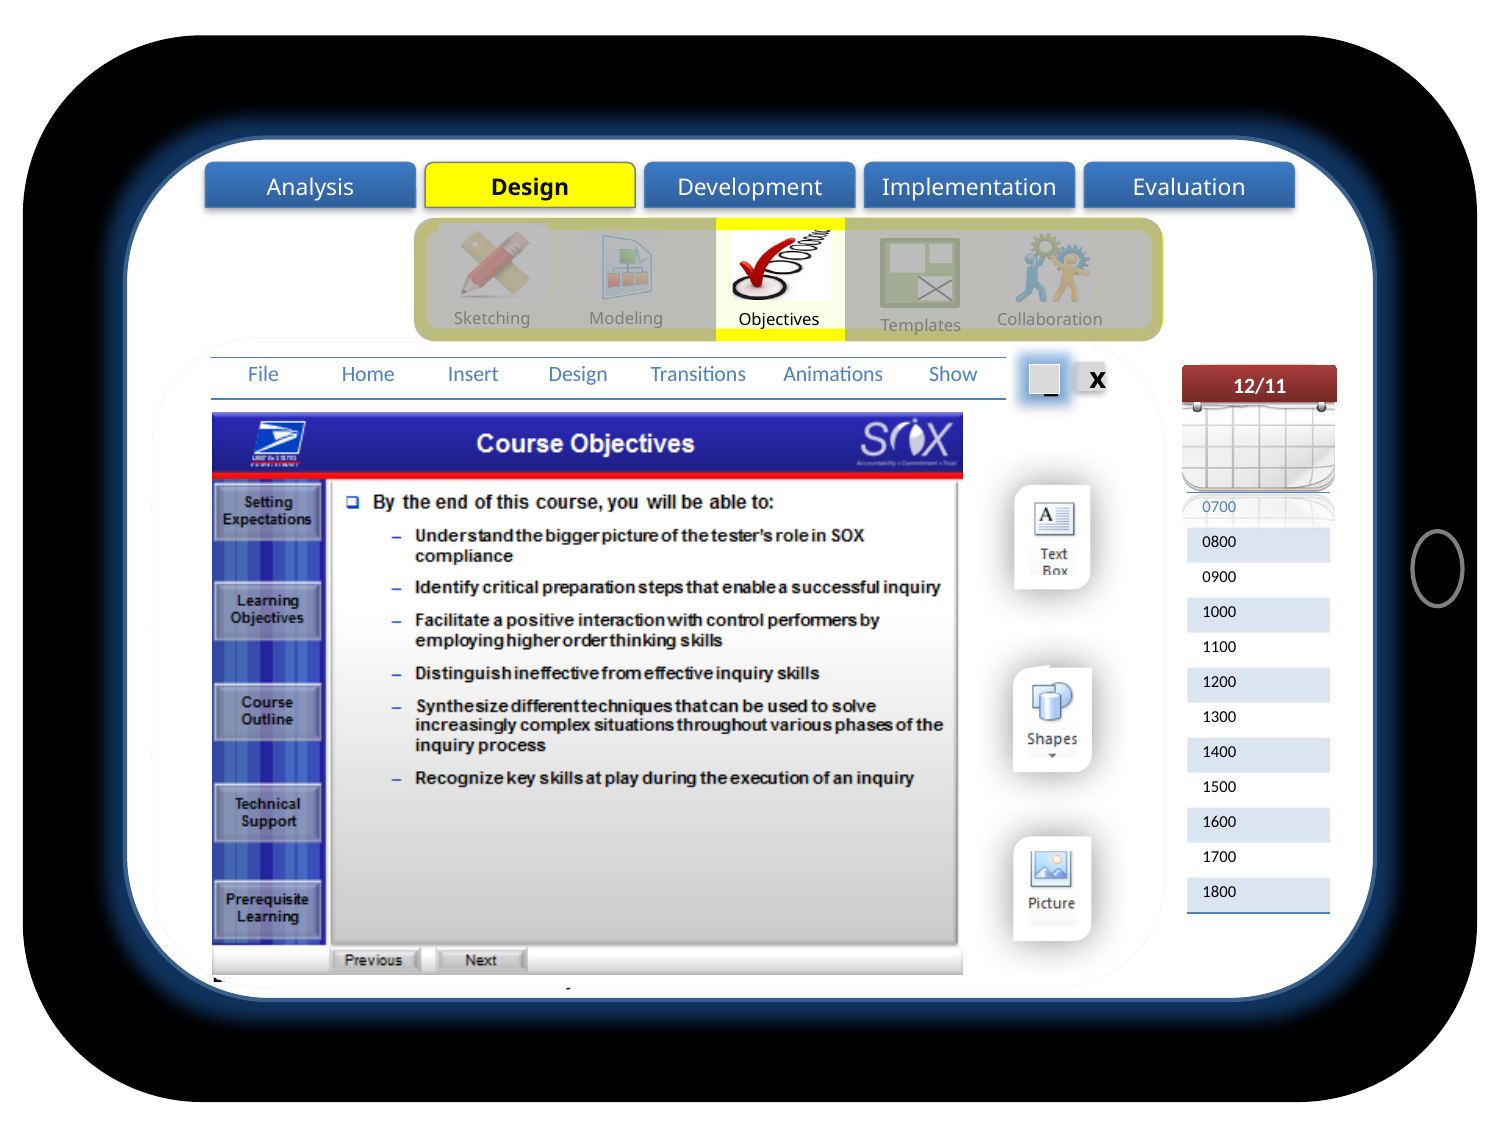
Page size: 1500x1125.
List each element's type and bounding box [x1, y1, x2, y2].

text_box [205, 162, 1295, 208]
text_box [413, 217, 1163, 342]
text_box [439, 366, 469, 395]
text_box [151, 337, 1165, 988]
text_box [477, 364, 506, 393]
picture [1182, 402, 1335, 538]
text_box [1029, 349, 1060, 406]
